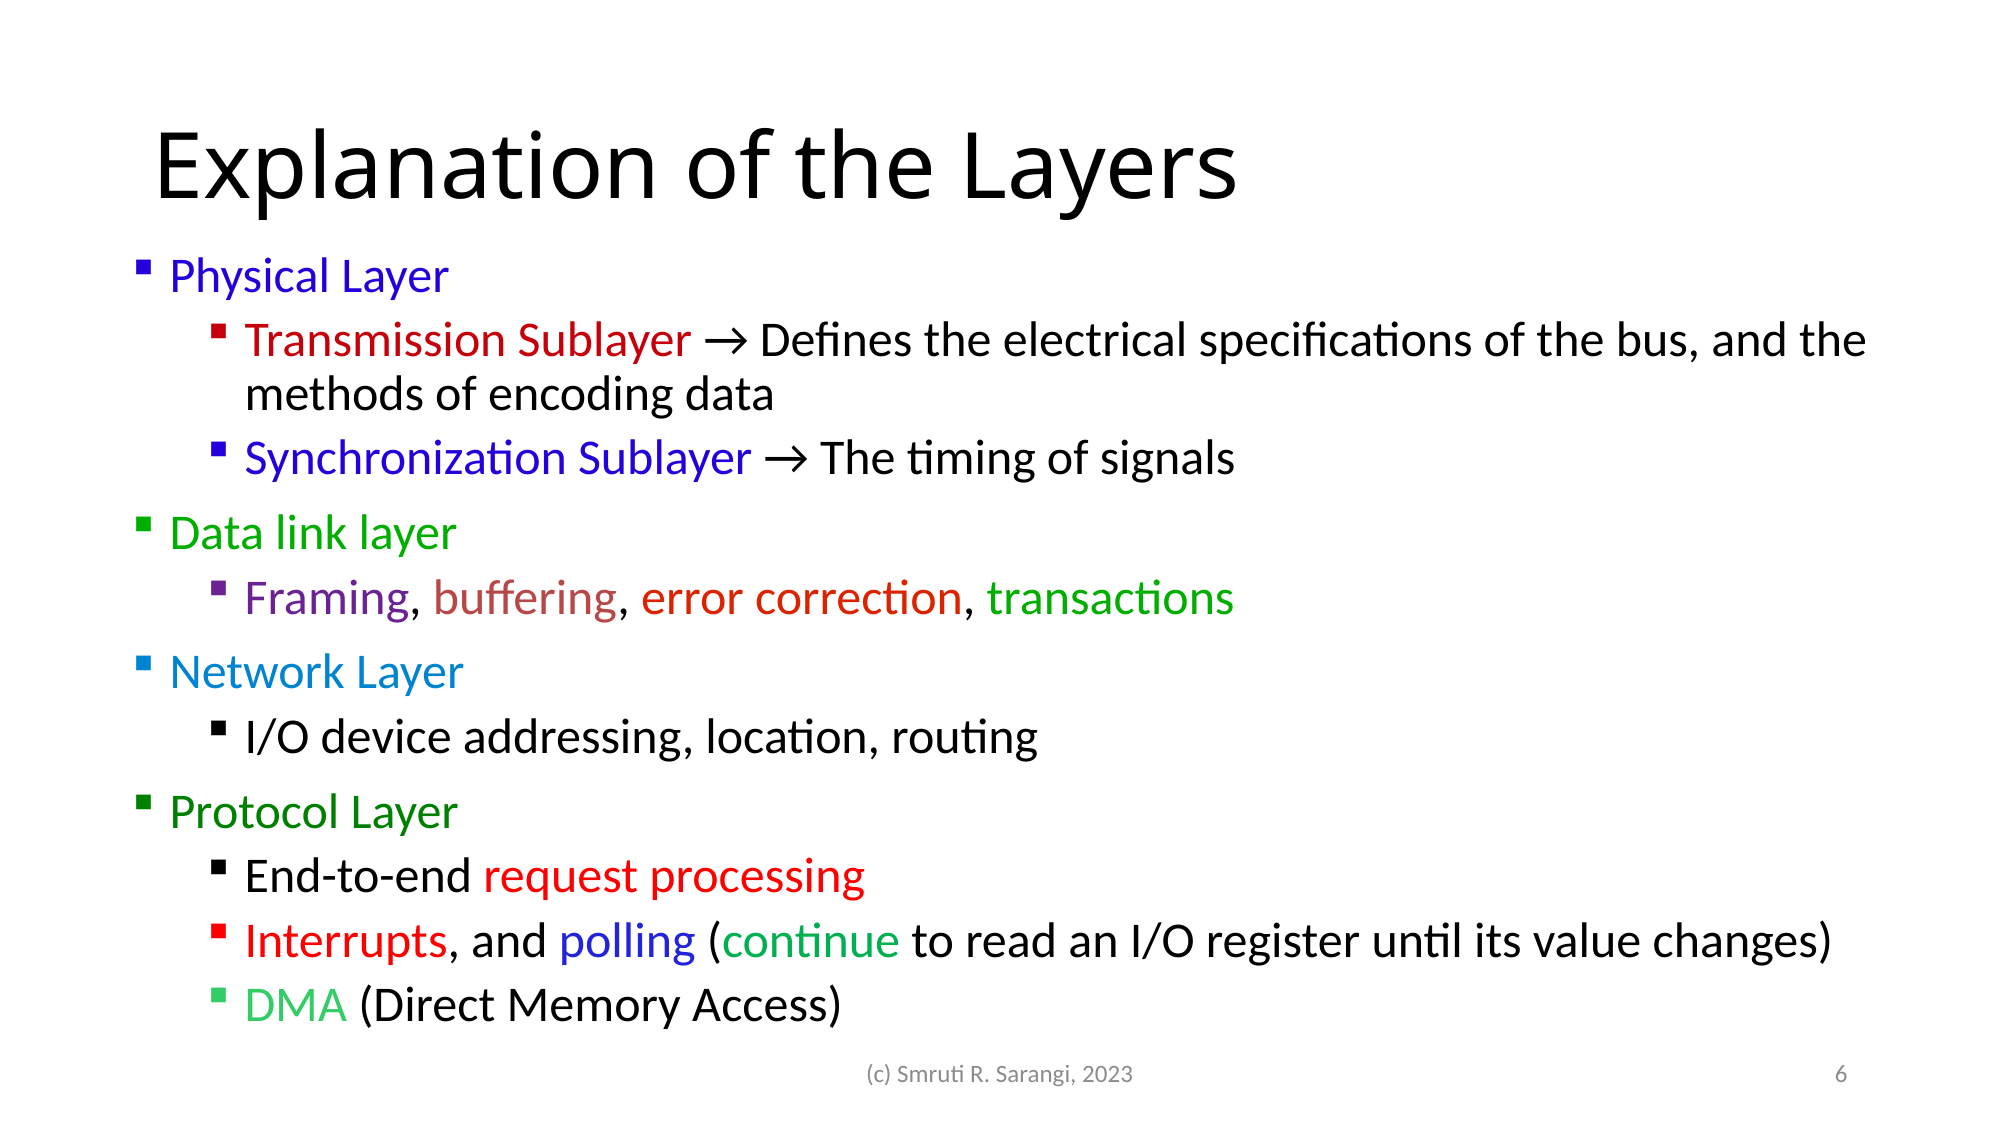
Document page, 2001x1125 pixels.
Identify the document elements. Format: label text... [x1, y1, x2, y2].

list Physical Layer Transmission Sublayer → Defines the electrical specifications of the bus, and the methods of encoding data Synchronization Sublayer → The timing of signals Data link layer Framing, buffering, error correction, transactions Network Layer I/O device addressing, location, routing Protocol Layer End-to-end request processing Interrupts, and polling (continue to read an I/O register until its value changes) DMA (Direct Memory Access) [116, 241, 1883, 1043]
title Explanation of the Layers [137, 59, 1863, 241]
footer (c) Smruti R. Sarangi, 2023 [662, 1042, 1338, 1103]
slide_number 6 [1412, 1042, 1863, 1103]
